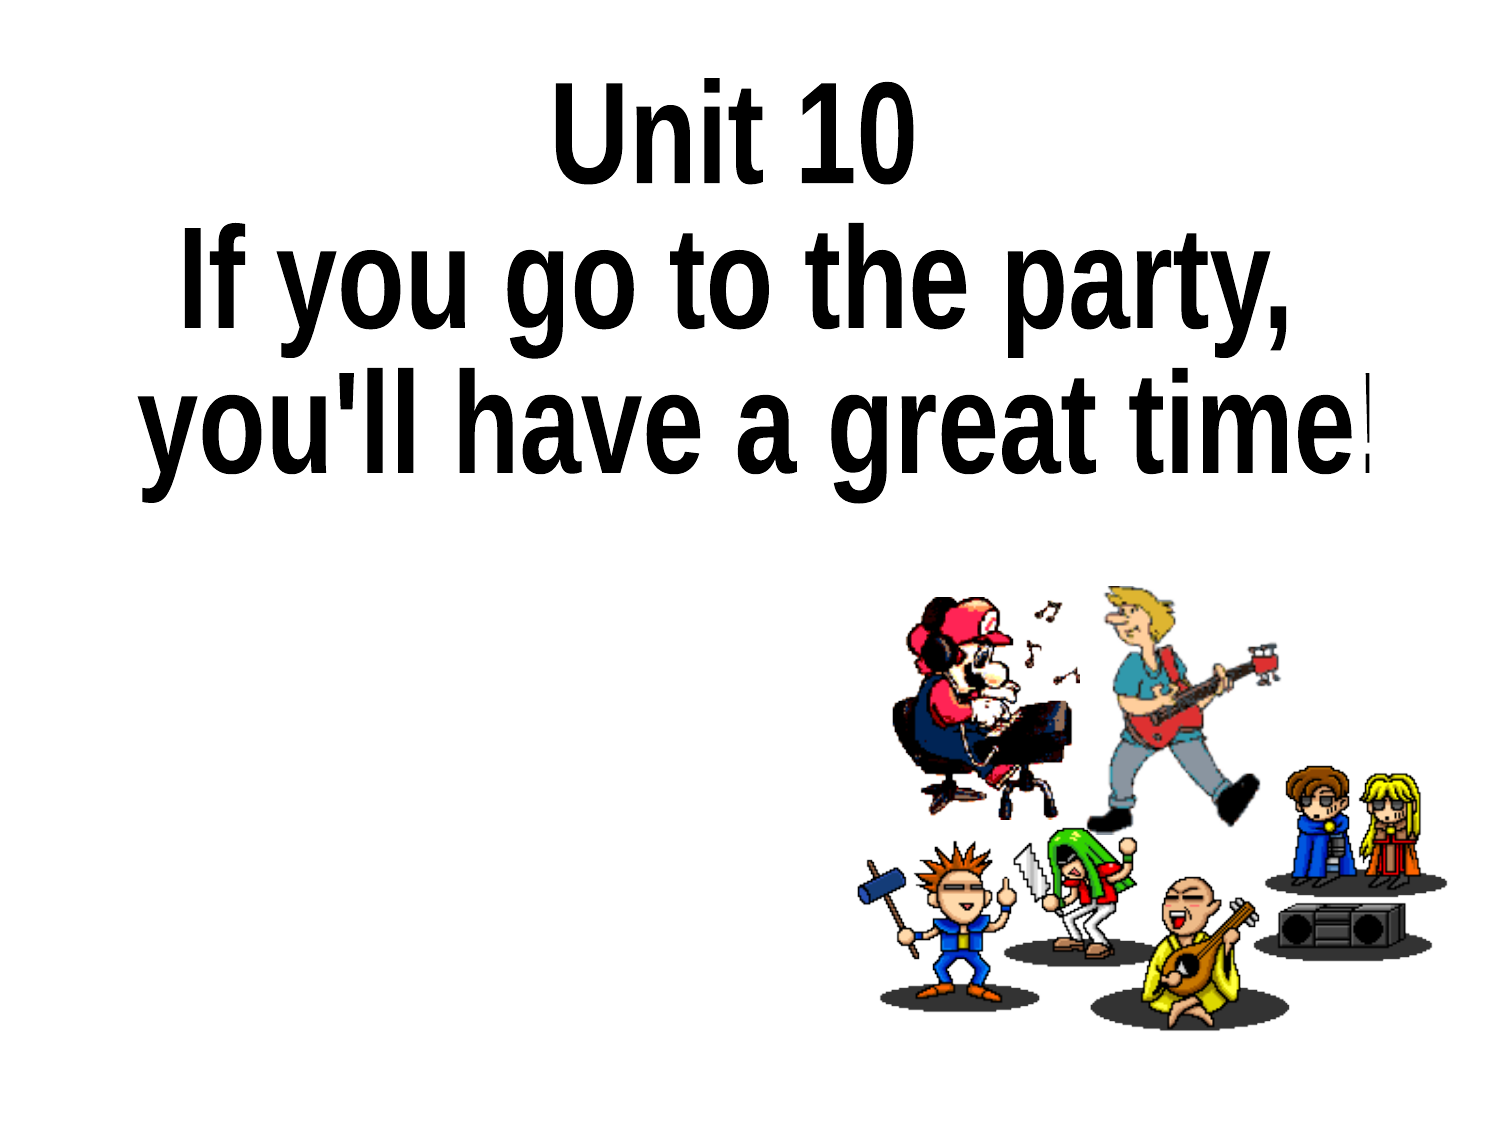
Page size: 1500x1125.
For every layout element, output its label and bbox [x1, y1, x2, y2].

picture [856, 586, 1457, 1052]
